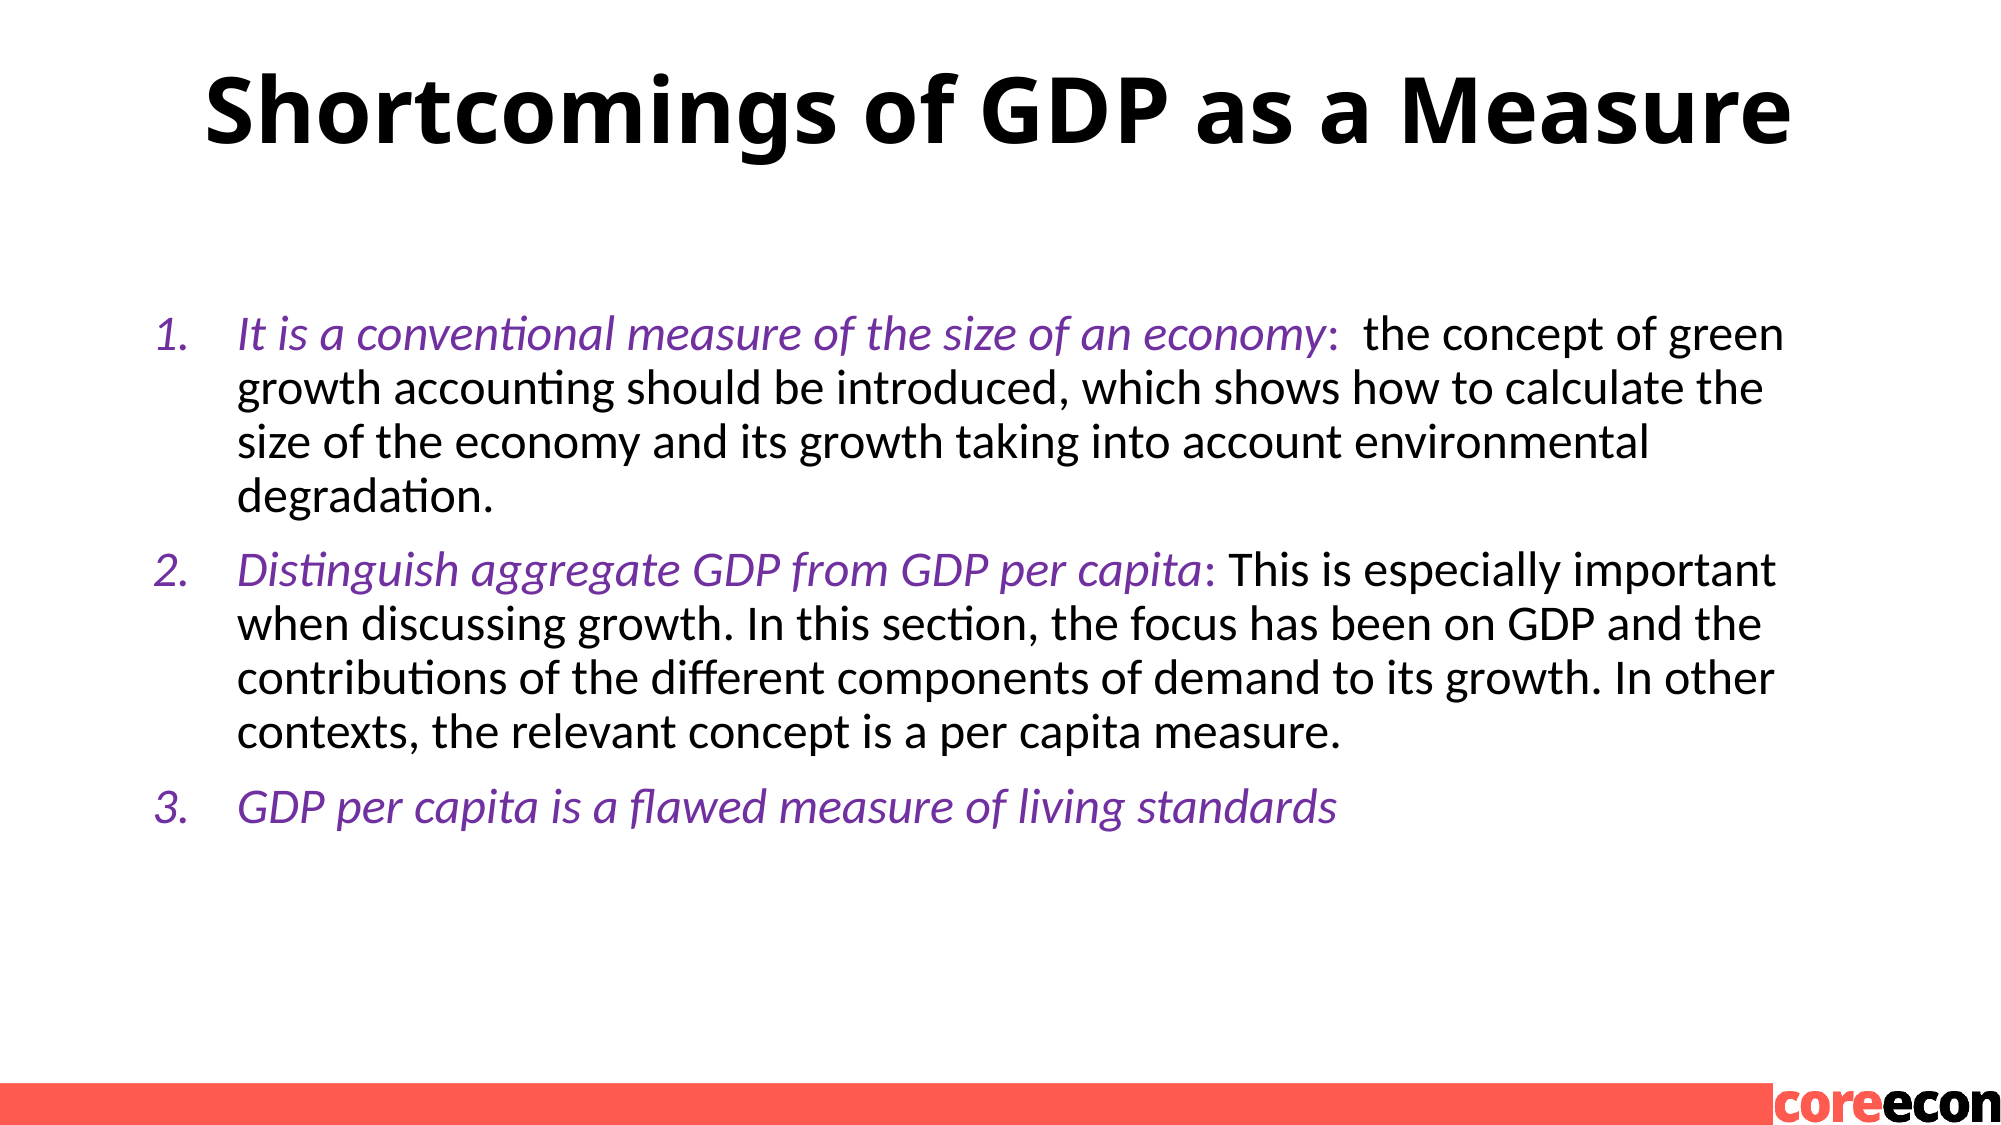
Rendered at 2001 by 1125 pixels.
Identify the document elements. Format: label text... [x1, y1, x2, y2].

title Shortcomings of GDP as a Measure [137, 59, 1863, 278]
picture [1773, 1080, 2001, 1125]
list It is a conventional measure of the size of an economy: the concept of green growth accounting should be introduced, which shows how to calculate the size of the economy and its growth taking into account environmental degradation. Distinguish aggregate GDP from GDP per capita: This is especially important when discussing growth. In this section, the focus has been on GDP and the contributions of the different components of demand to its growth. In other contexts, the relevant concept is a per capita measure. GDP per capita is a flawed measure of living standards [137, 299, 1863, 1014]
